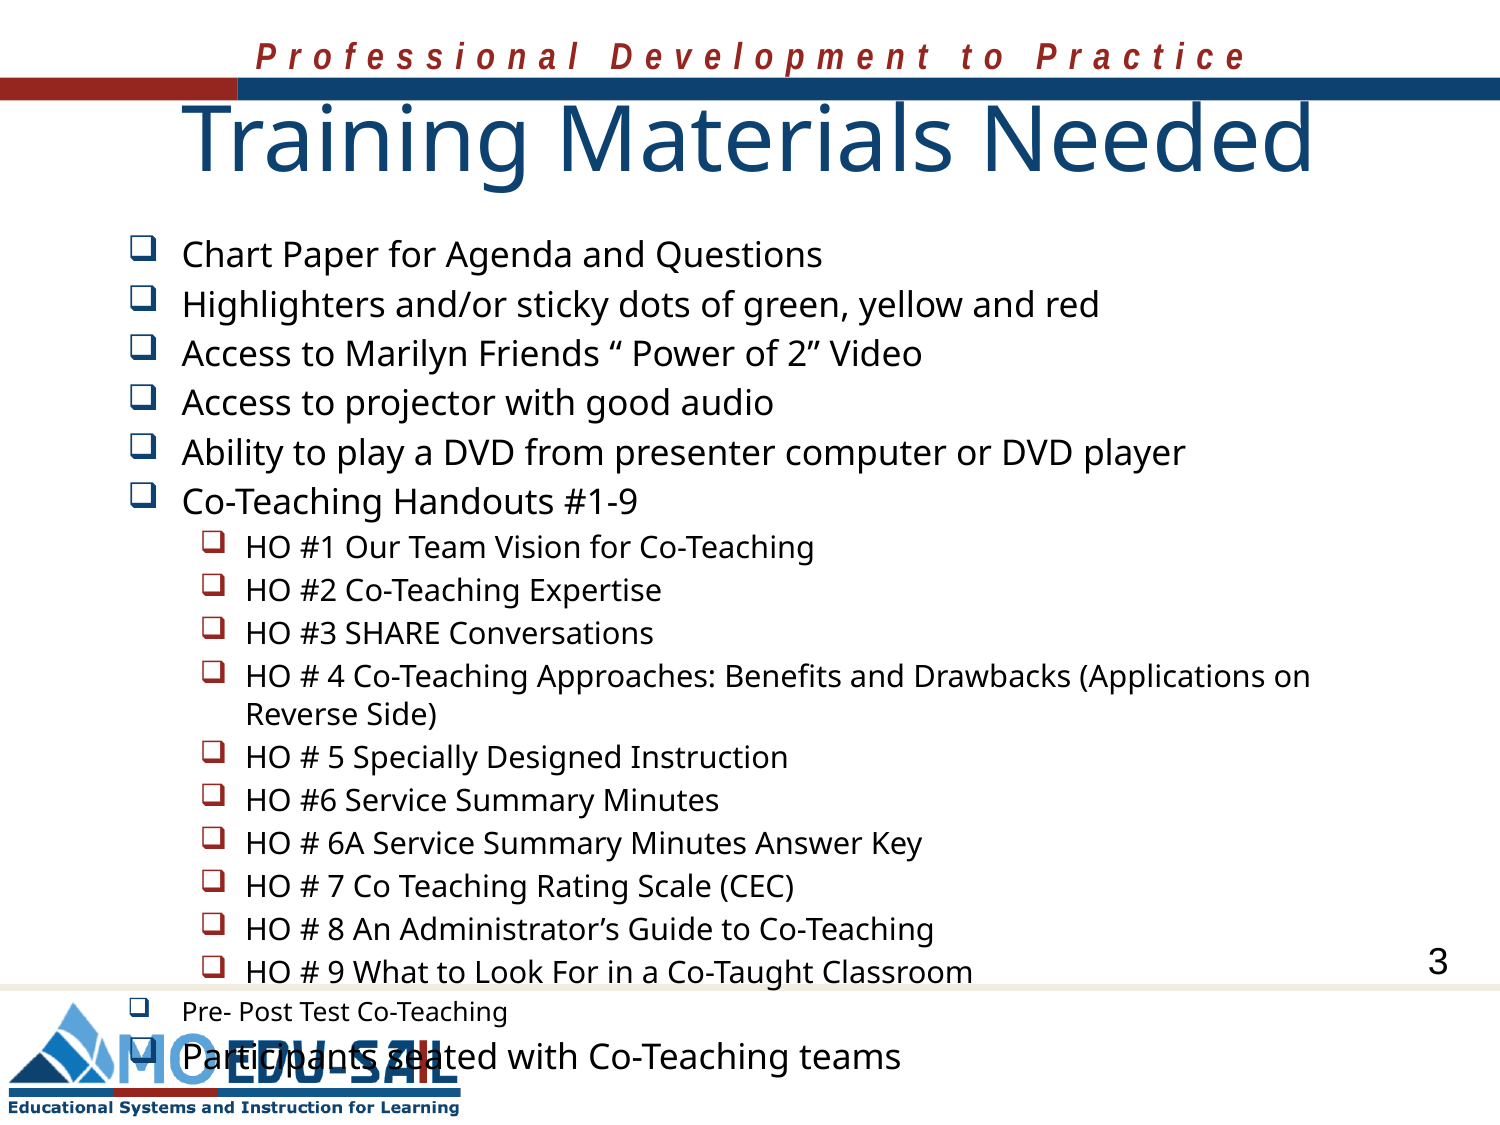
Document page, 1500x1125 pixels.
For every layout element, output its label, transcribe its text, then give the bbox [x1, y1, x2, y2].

slide_number 3 [1409, 926, 1500, 992]
title Training Materials Needed [74, 44, 1426, 226]
list Chart Paper for Agenda and Questions Highlighters and/or sticky dots of green, yellow and red Access to Marilyn Friends “ Power of 2” Video Access to projector with good audio Ability to play a DVD from presenter computer or DVD player Co-Teaching Handouts #1-9 HO #1 Our Team Vision for Co-Teaching HO #2 Co-Teaching Expertise HO #3 SHARE Conversations HO # 4 Co-Teaching Approaches: Benefits and Drawbacks (Applications on Reverse Side) HO # 5 Specially Designed Instruction HO #6 Service Summary Minutes HO # 6A Service Summary Minutes Answer Key HO # 7 Co Teaching Rating Scale (CEC) HO # 8 An Administrator’s Guide to Co-Teaching HO # 9 What to Look For in a Co-Taught Classroom Pre- Post Test Co-Teaching Participants seated with Co-Teaching teams [112, 224, 1363, 1088]
picture [8, 997, 475, 1120]
